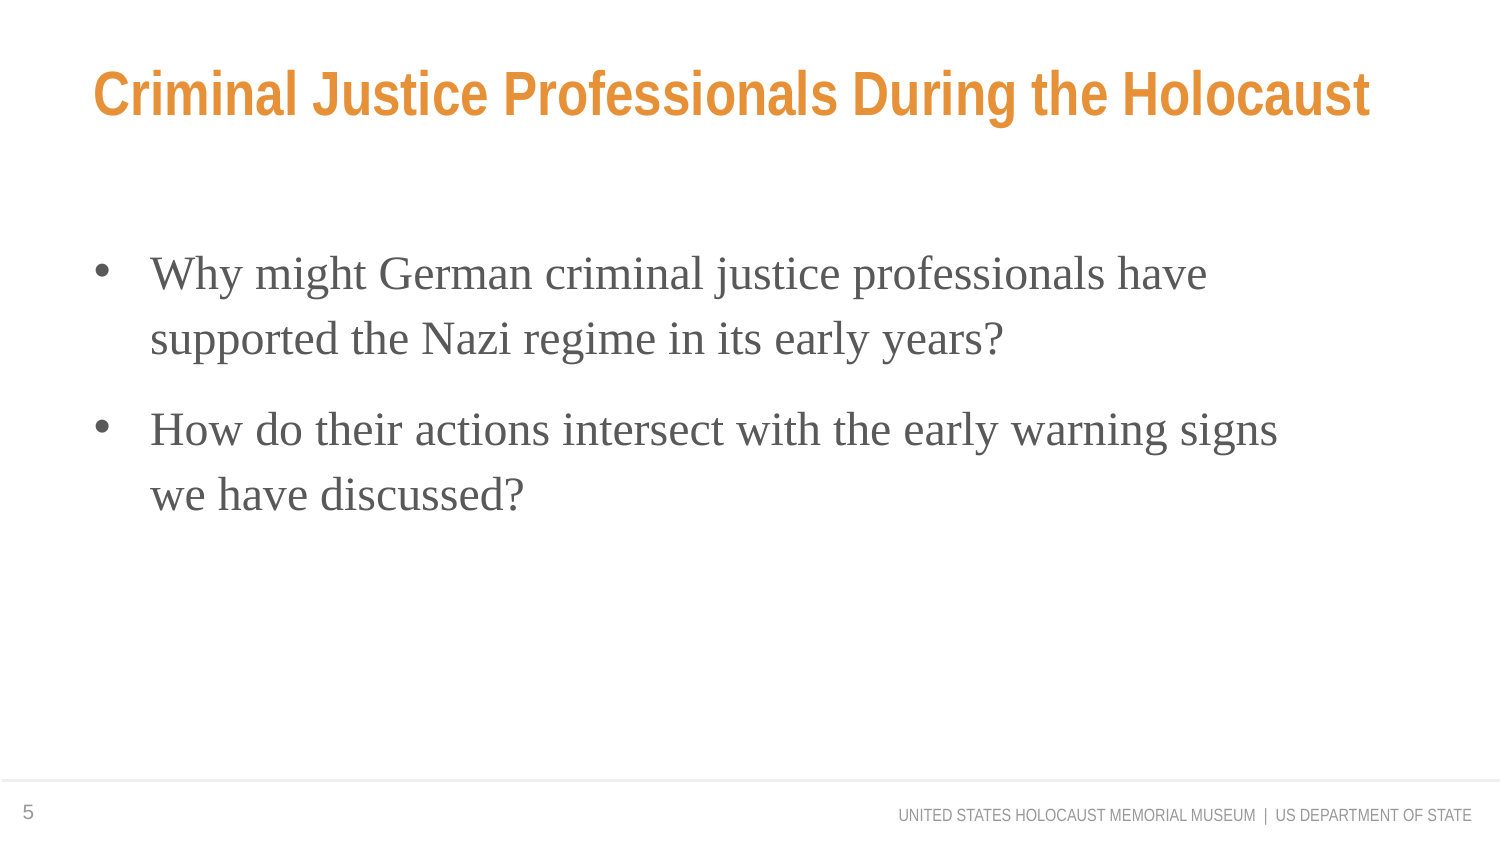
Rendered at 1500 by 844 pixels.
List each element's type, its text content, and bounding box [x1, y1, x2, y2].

title Criminal Justice Professionals During the Holocaust [93, 52, 1407, 134]
list Why might German criminal justice professionals have supported the Nazi regime in its early years? How do their actions intersect with the early warning signs we have discussed? [93, 233, 1407, 692]
slide_number 5 [7, 773, 125, 839]
